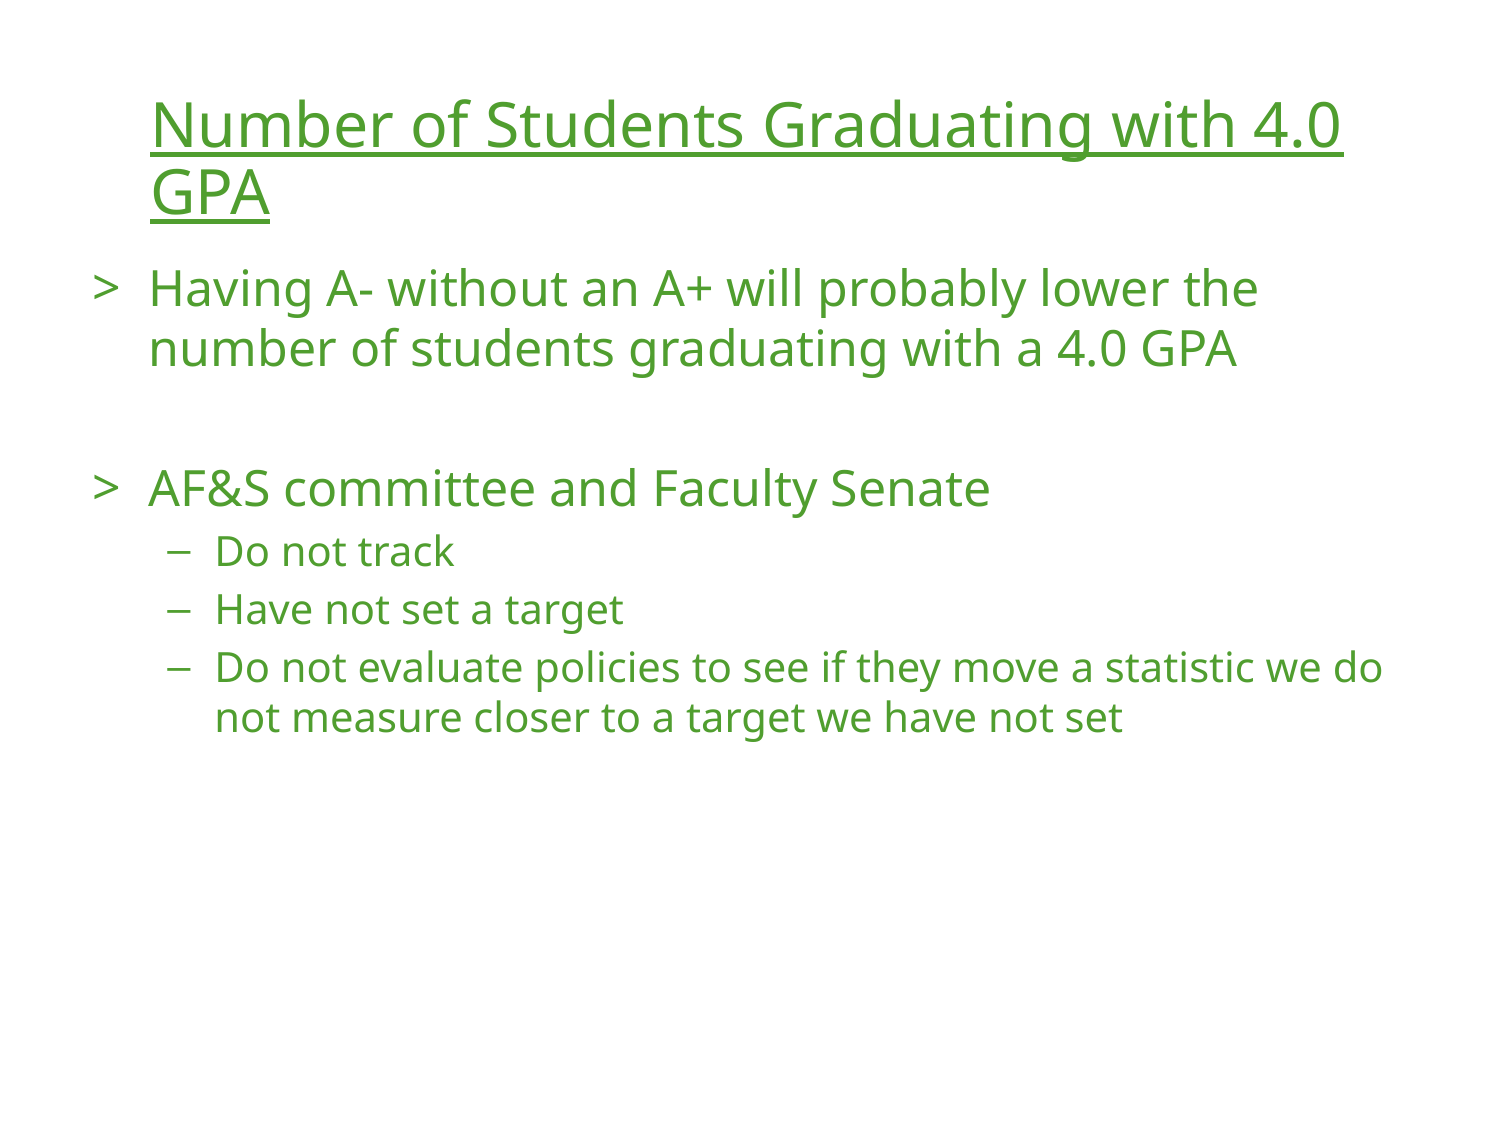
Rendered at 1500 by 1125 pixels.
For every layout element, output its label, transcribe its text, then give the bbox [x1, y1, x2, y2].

list Having A- without an A+ will probably lower the number of students graduating with a 4.0 GPA AF&S committee and Faculty Senate Do not track Have not set a target Do not evaluate policies to see if they move a statistic we do not measure closer to a target we have not set [77, 248, 1423, 954]
list Number of Students Graduating with 4.0 GPA [135, 85, 1478, 249]
